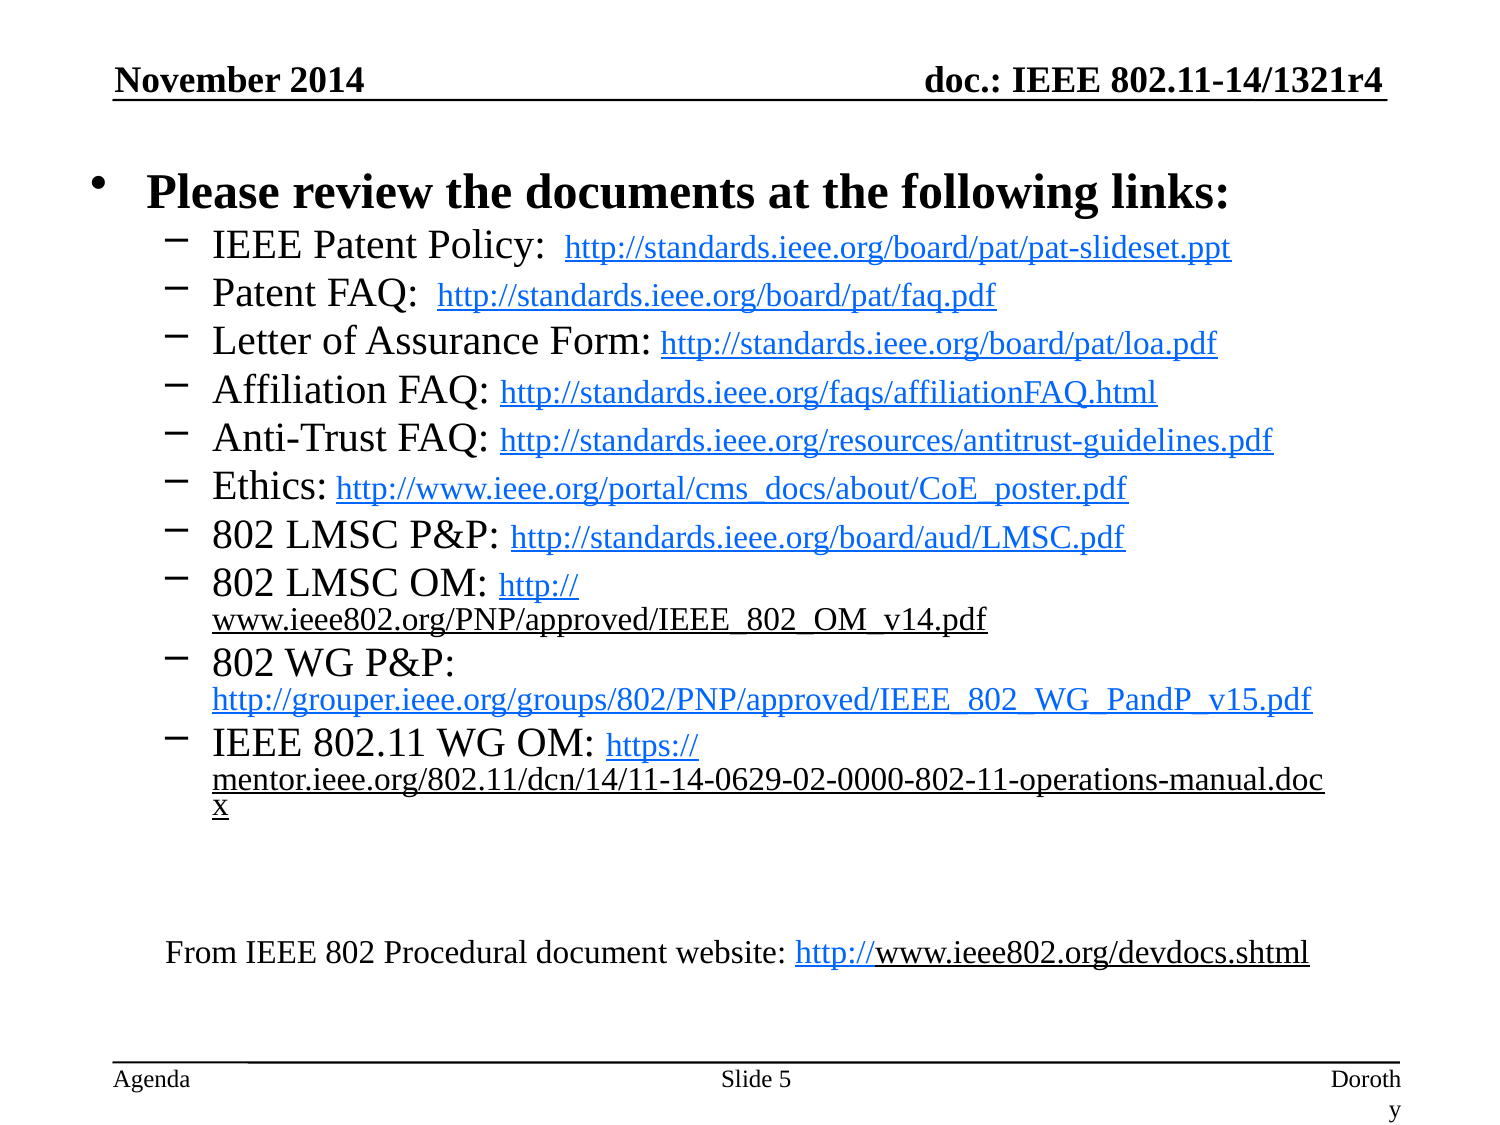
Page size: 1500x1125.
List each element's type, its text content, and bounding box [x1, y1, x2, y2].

list Please review the documents at the following links: IEEE Patent Policy: http://standards.ieee.org/board/pat/pat-slideset.ppt Patent FAQ: http://standards.ieee.org/board/pat/faq.pdf Letter of Assurance Form: http://standards.ieee.org/board/pat/loa.pdf Affiliation FAQ: http://standards.ieee.org/faqs/affiliationFAQ.html Anti-Trust FAQ: http://standards.ieee.org/resources/antitrust-guidelines.pdf Ethics: http://www.ieee.org/portal/cms_docs/about/CoE_poster.pdf 802 LMSC P&P: http://standards.ieee.org/board/aud/LMSC.pdf 802 LMSC OM: http://www.ieee802.org/PNP/approved/IEEE_802_OM_v14.pdf 802 WG P&P: http://grouper.ieee.org/groups/802/PNP/approved/IEEE_802_WG_PandP_v15.pdf IEEE 802.11 WG OM: https://mentor.ieee.org/802.11/dcn/14/11-14-0629-02-0000-802-11-operations-manual.docx From IEEE 802 Procedural document website: http://www.ieee802.org/devdocs.shtml [75, 162, 1350, 1038]
slide_number Slide 5 [712, 1062, 800, 1093]
footer Dorothy Stanley, Aruba Networks [1325, 1062, 1402, 1093]
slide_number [114, 54, 425, 100]
